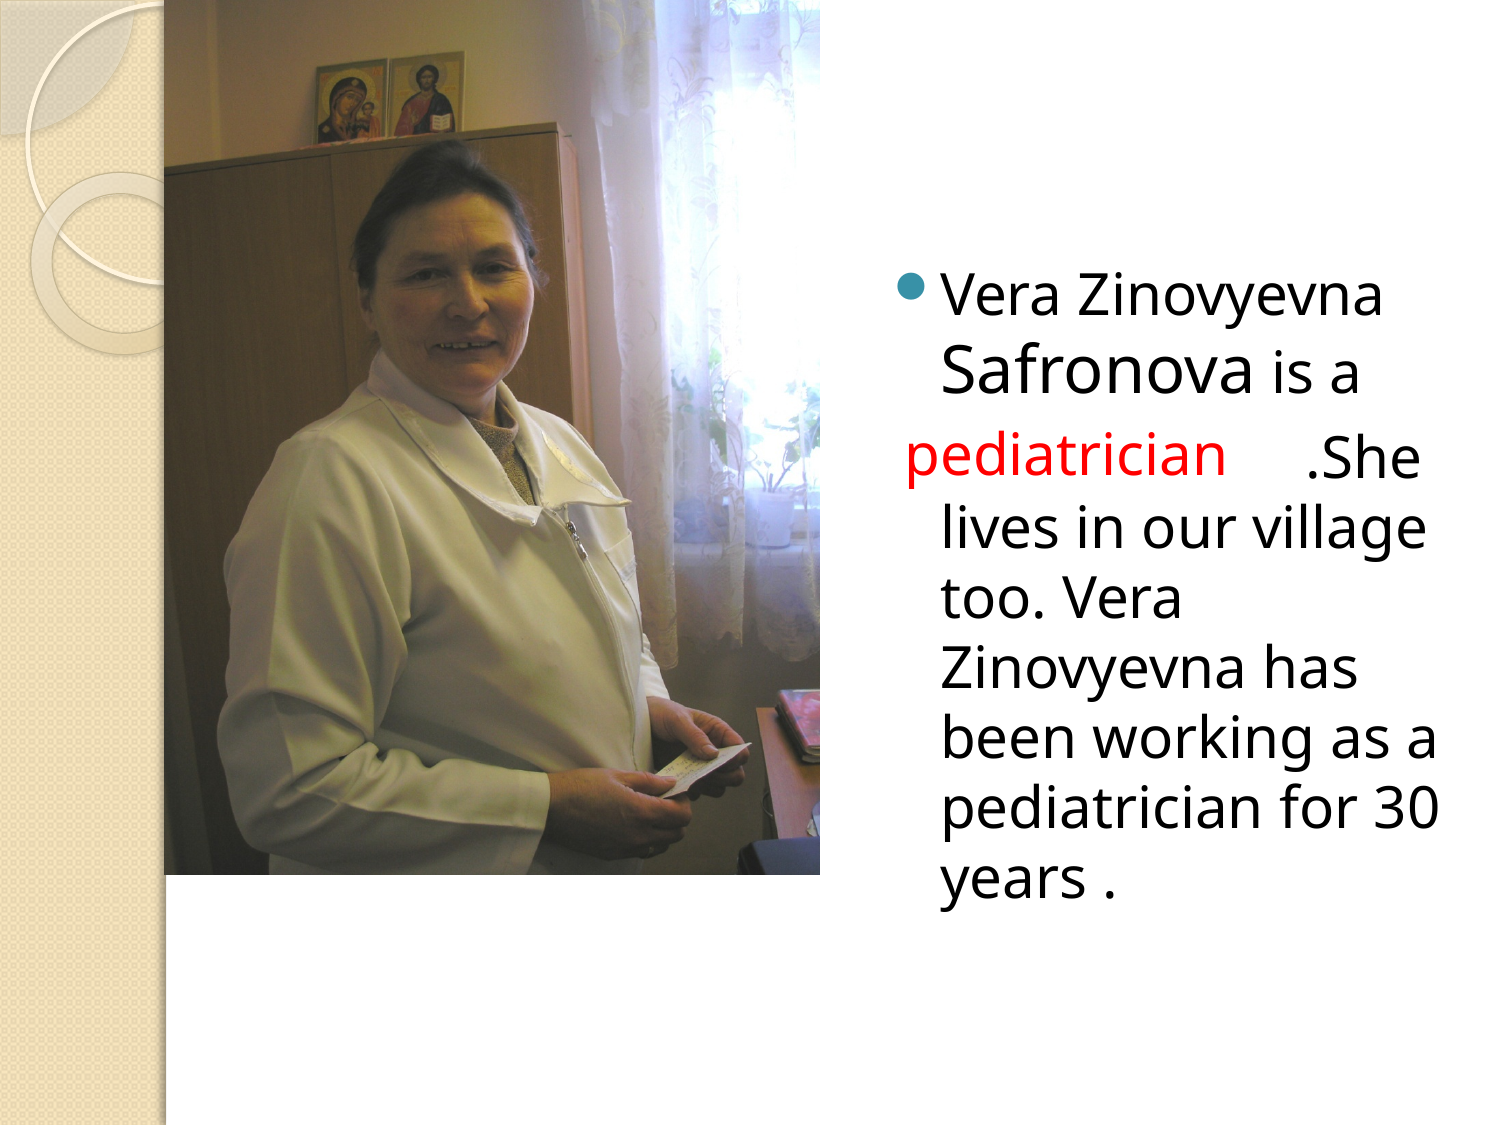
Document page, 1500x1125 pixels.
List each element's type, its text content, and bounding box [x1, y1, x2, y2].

list Vera Zinovyevna Safronova is a .She lives in our village too. Vera Zinovyevna has been working as a pediatrician for 30 years . [865, 249, 1466, 1015]
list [163, 0, 821, 875]
text_box pediatrician [890, 410, 1244, 495]
